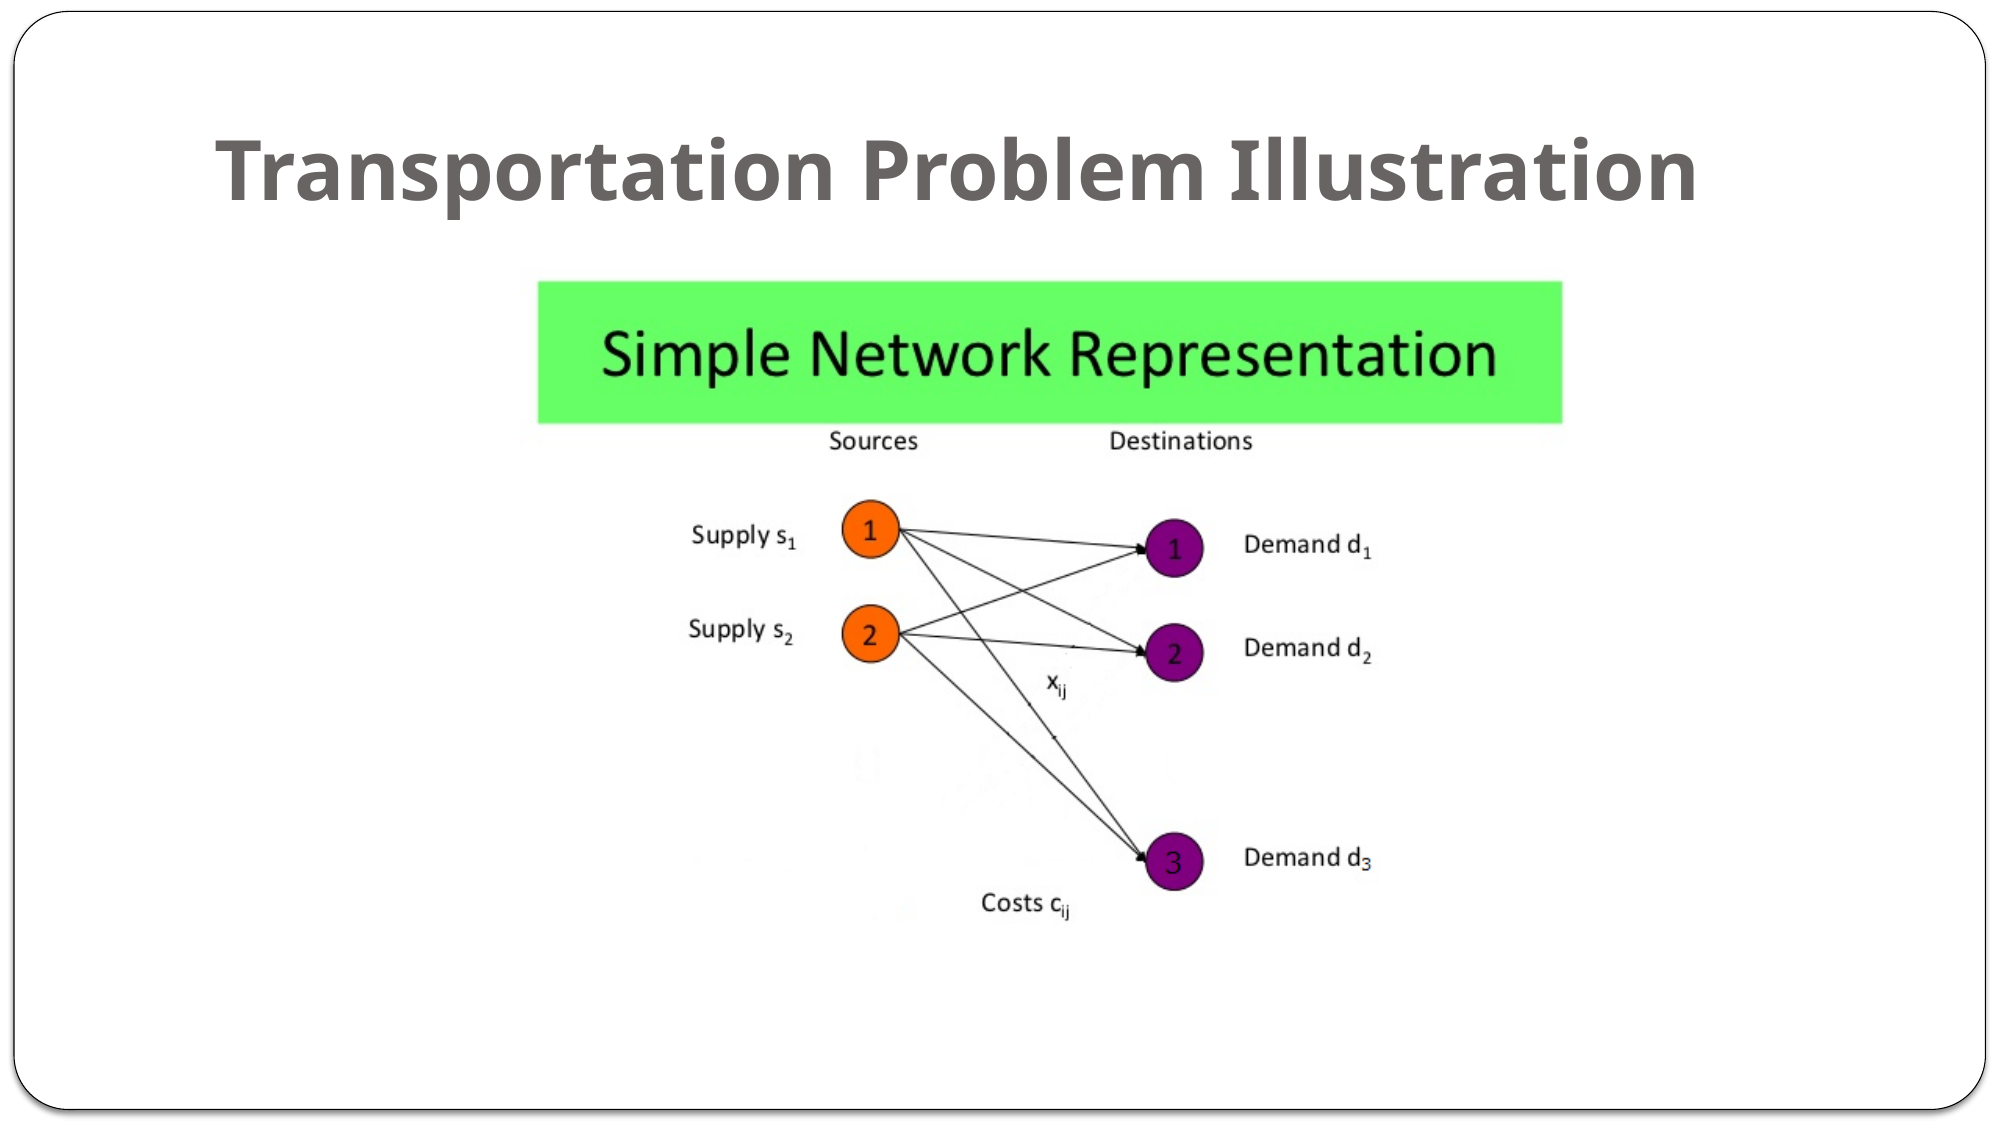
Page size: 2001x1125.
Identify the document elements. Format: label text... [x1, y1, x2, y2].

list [520, 265, 1580, 960]
title Transportation Problem Illustration [200, 45, 1900, 233]
